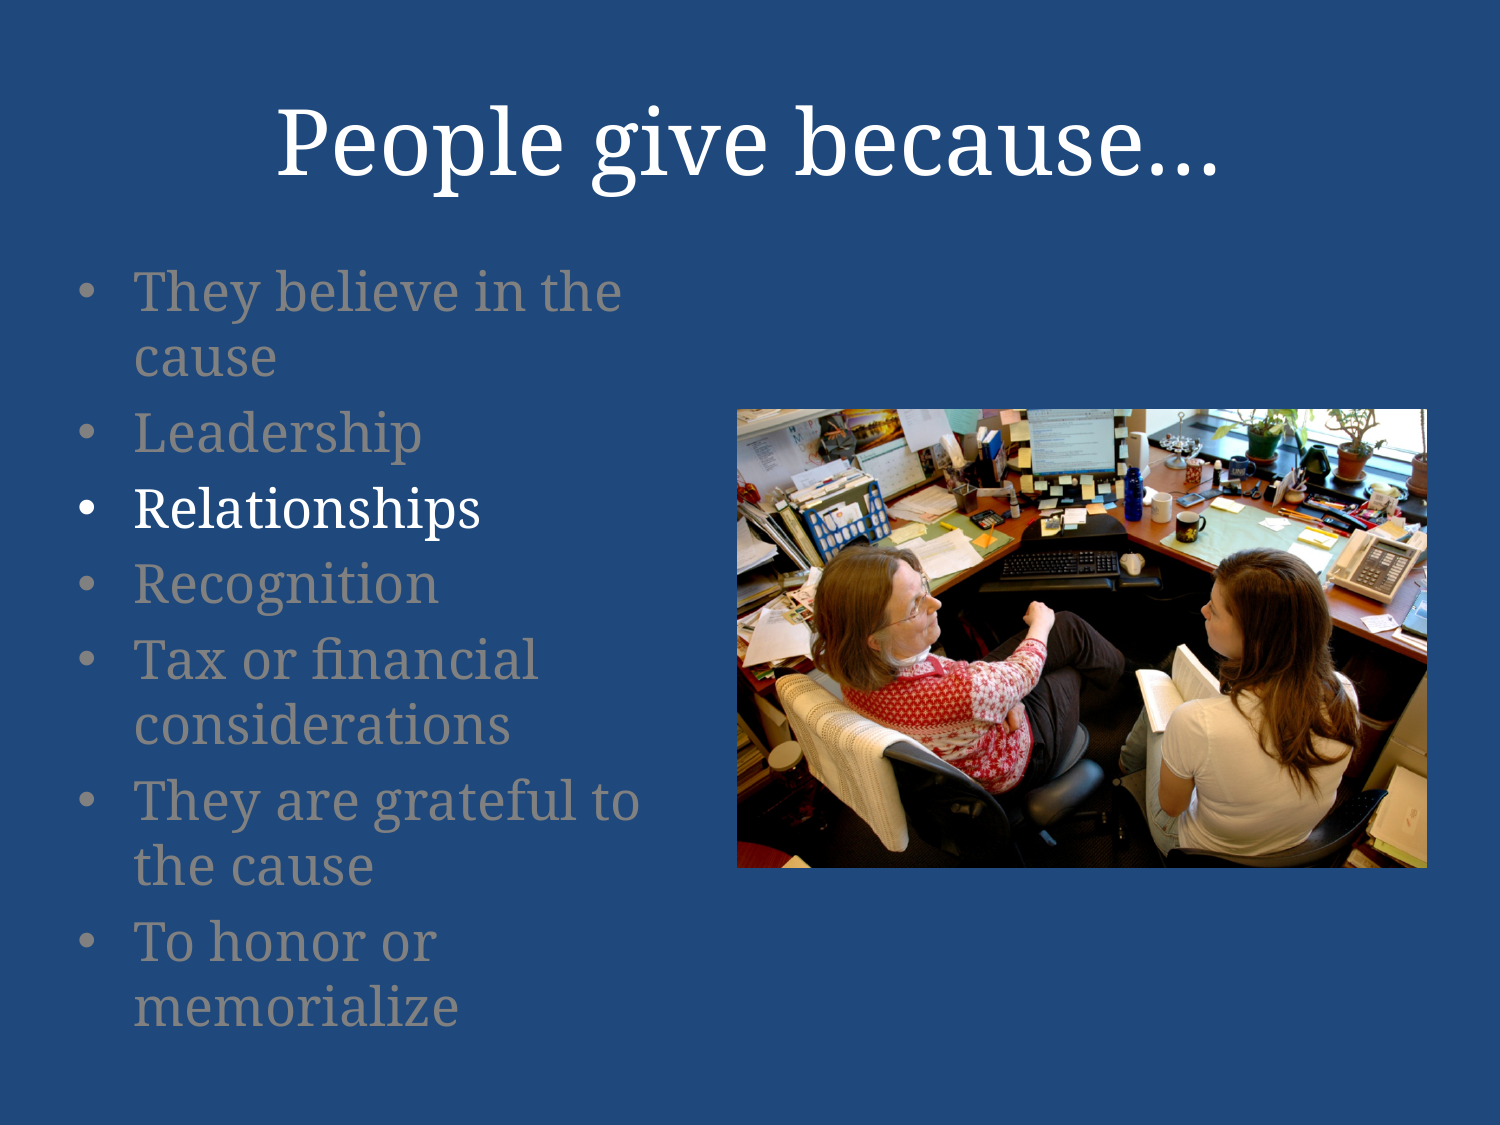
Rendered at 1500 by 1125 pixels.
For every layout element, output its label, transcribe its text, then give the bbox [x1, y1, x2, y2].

title People give because… [75, 45, 1425, 233]
list They believe in the cause Leadership Relationships Recognition Tax or financial considerations They are grateful to the cause To honor or memorialize [62, 249, 726, 1078]
picture [737, 409, 1427, 869]
